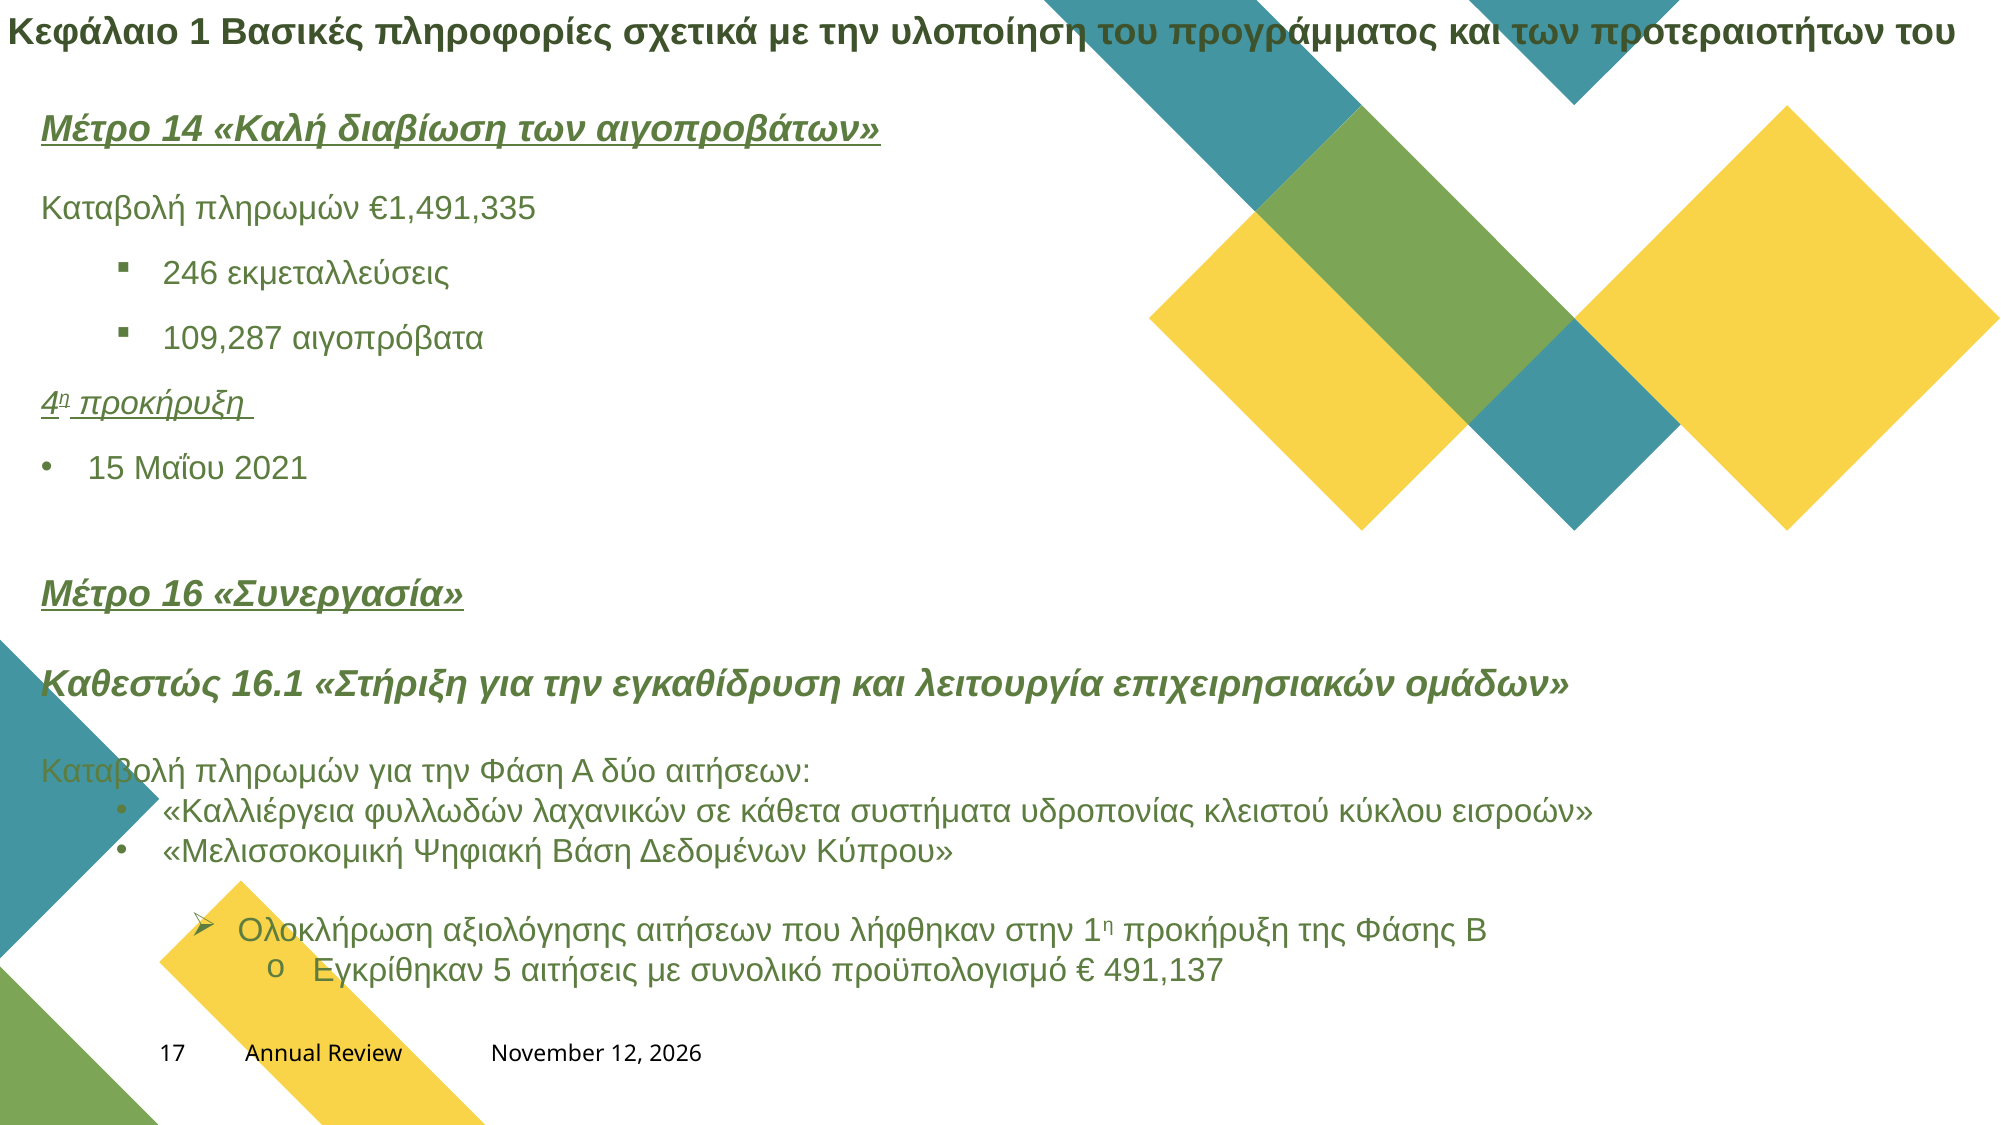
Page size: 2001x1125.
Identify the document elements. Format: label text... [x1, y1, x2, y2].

text_box Κεφάλαιο 1 Βασικές πληροφορίες σχετικά με την υλοποίηση του προγράμματος και των προτεραιοτήτων του [0, 0, 1993, 60]
footer Annual Review [245, 1038, 490, 1080]
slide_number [490, 1038, 707, 1080]
text_box Μέτρο 14 «Καλή διαβίωση των αιγοπροβάτων» Καταβολή πληρωμών €1,491,335 246 εκμεταλλεύσεις 109,287 αιγοπρόβατα 4η προκήρυξη 15 Μαΐου 2021 Μέτρο 16 «Συνεργασία» Καθεστώς 16.1 «Στήριξη για την εγκαθίδρυση και λειτουργία επιχειρησιακών ομάδων» Καταβολή πληρωμών για την Φάση Α δύο αιτήσεων: «Καλλιέργεια φυλλωδών λαχανικών σε κάθετα συστήματα υδροπονίας κλειστού κύκλου εισροών» «Μελισσοκομική Ψηφιακή Βάση Δεδομένων Κύπρου» Ολοκλήρωση αξιολόγησης αιτήσεων που λήφθηκαν στην 1η προκήρυξη της Φάσης Β Εγκρίθηκαν 5 αιτήσεις με συνολικό προϋπολογισμό € 491,137 [25, 96, 1868, 996]
slide_number 17 [159, 1038, 245, 1080]
